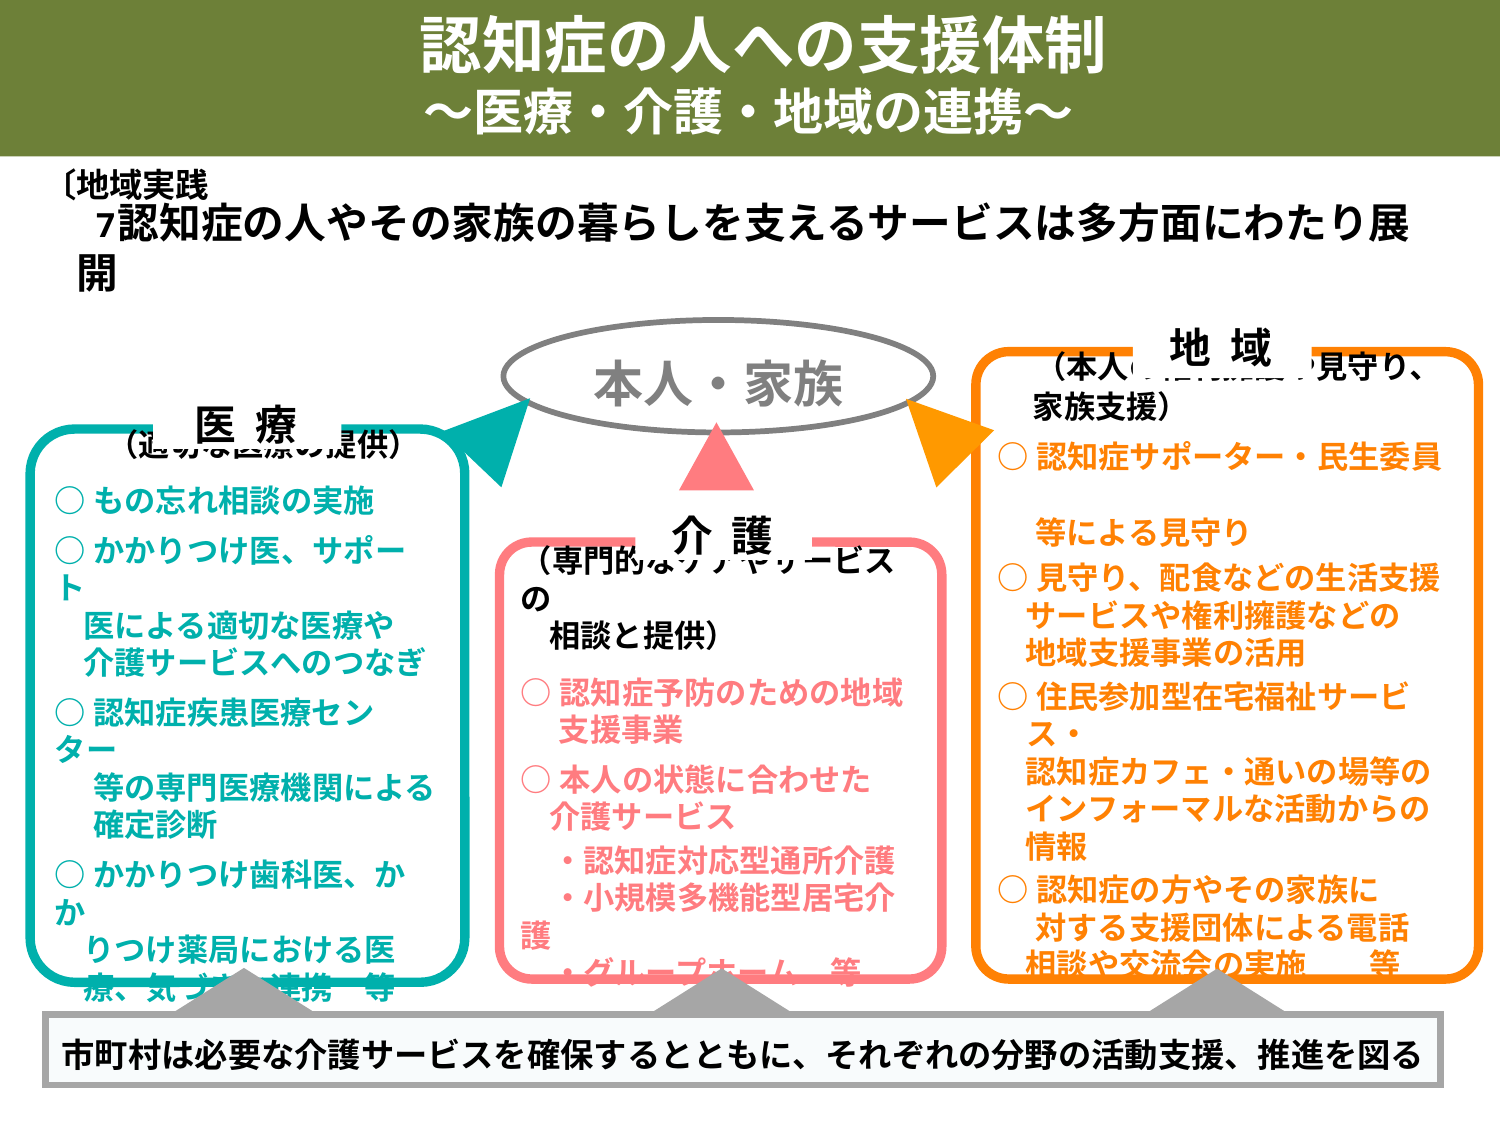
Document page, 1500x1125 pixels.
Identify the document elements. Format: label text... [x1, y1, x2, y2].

text_box 〔地域実践 7〕 [0, 156, 253, 252]
text_box [653, 968, 790, 1012]
text_box 市町村は必要な介護サービスを確保するとともに、それぞれの分野の活動支援、推進を図る [45, 1014, 1441, 1085]
text_box 地 域 [1132, 316, 1312, 379]
text_box 本人・家族 [503, 319, 934, 433]
text_box 認知症の人やその家族の暮らしを支えるサービスは多方面にわたり展開 [58, 217, 1441, 277]
text_box [905, 398, 995, 488]
text_box 介 護 [635, 509, 812, 560]
text_box [175, 967, 313, 1011]
text_box （本人の権利擁護や見守り､ 家族支援） ○認知症サポーター・民生委員 等による見守り ○見守り、配食などの生活支援 サービスや権利擁護などの 地域支援事業の活用 ○住民参加型在宅福祉サービス・ 認知症カフェ・通いの場等の インフォーマルな活動からの 情報 ○認知症の方やその家族に 対する支援団体による電話 相談や交流会の実施 等 [975, 351, 1479, 980]
text_box （適切な医療の提供） ○もの忘れ相談の実施 ○かかりつけ医、サポート 医による適切な医療や 介護サービスへのつなぎ ○認知症疾患医療センター 等の専門医療機関による 確定診断 ○かかりつけ歯科医、かか りつけ薬局における医 療、気づきと連携 等 [30, 429, 465, 983]
text_box [0, 0, 1500, 158]
text_box [678, 422, 754, 491]
text_box （専門的なケアやサービスの 相談と提供） ○認知症予防のための地域 支援事業 ○本人の状態に合わせた 介護サービス ・認知症対応型通所介護 ・小規模多機能型居宅介護 ・グループホーム 等 [499, 542, 942, 980]
text_box [442, 398, 531, 488]
text_box [1148, 968, 1286, 1012]
text_box [500, 1030, 976, 1109]
text_box 認知症の人への支援体制 ～医療・介護・地域の連携～ [292, 0, 1172, 151]
text_box 医 療 [153, 399, 342, 449]
